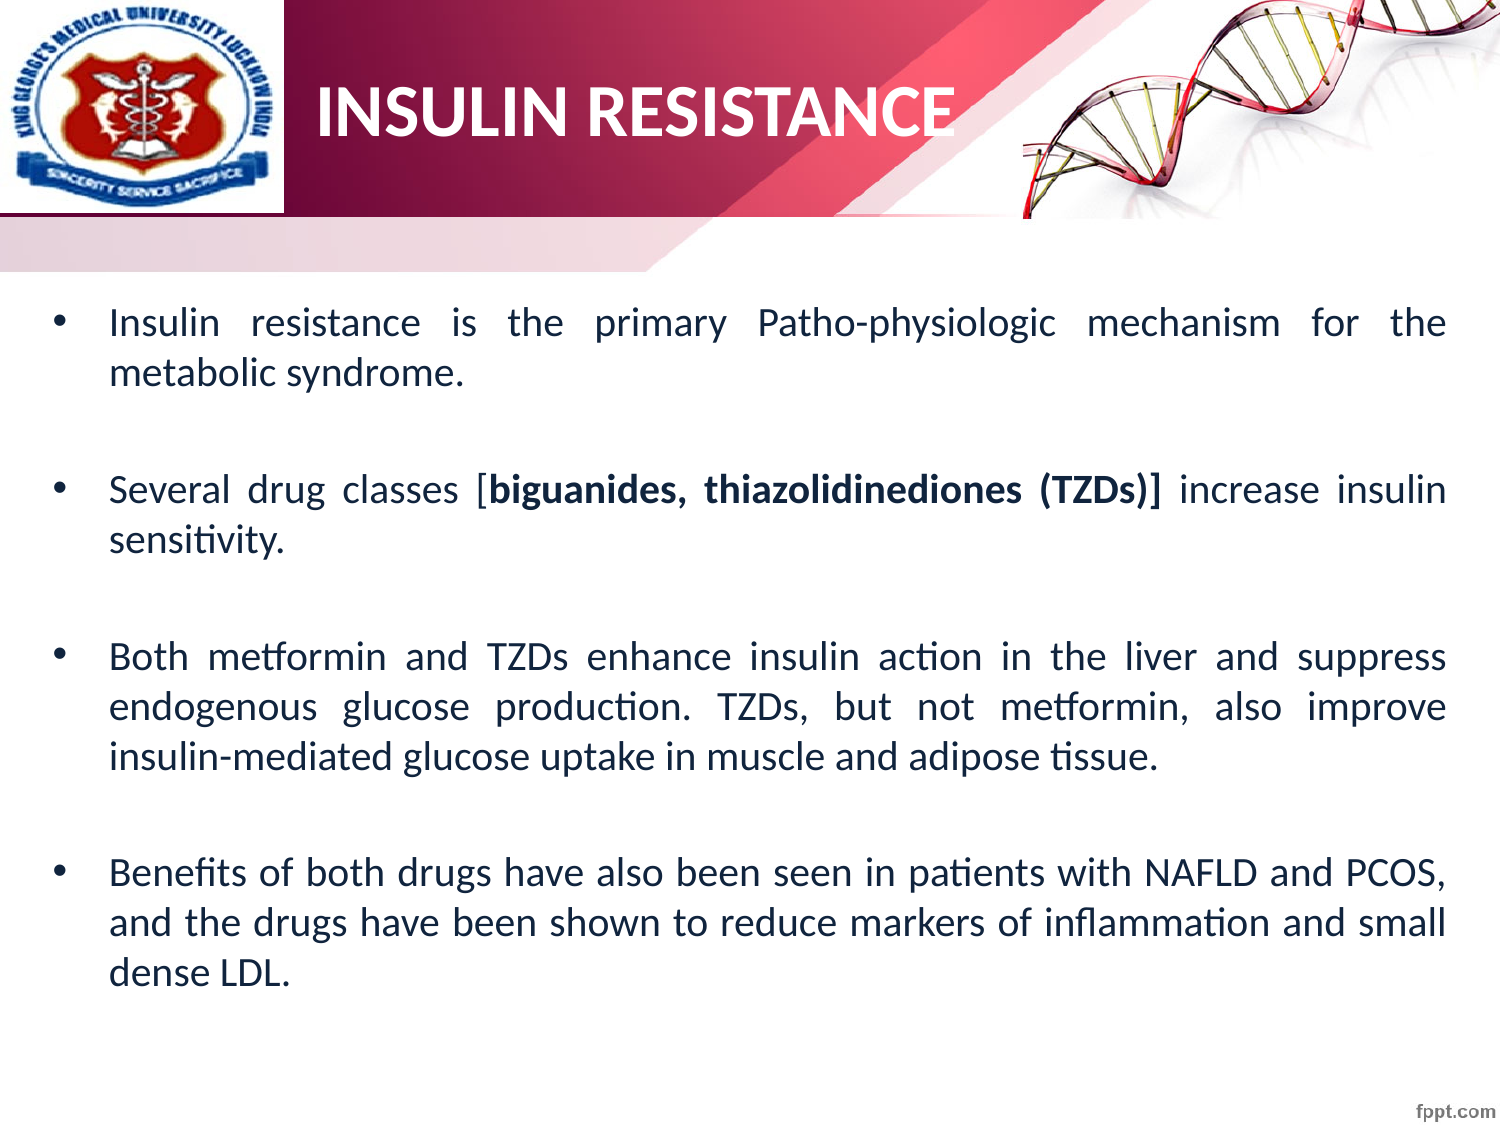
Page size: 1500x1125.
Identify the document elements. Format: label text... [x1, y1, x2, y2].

list Insulin resistance is the primary Patho-physiologic mechanism for the metabolic syndrome. Several drug classes [biguanides, thiazolidinediones (TZDs)] increase insulin sensitivity. Both metformin and TZDs enhance insulin action in the liver and suppress endogenous glucose production. TZDs, but not metformin, also improve insulin-mediated glucose uptake in muscle and adipose tissue. Benefits of both drugs have also been seen in patients with NAFLD and PCOS, and the drugs have been shown to reduce markers of inflammation and small dense LDL. [37, 287, 1463, 1014]
title INSULIN RESISTANCE [300, 0, 1425, 213]
picture [0, 0, 1500, 1125]
